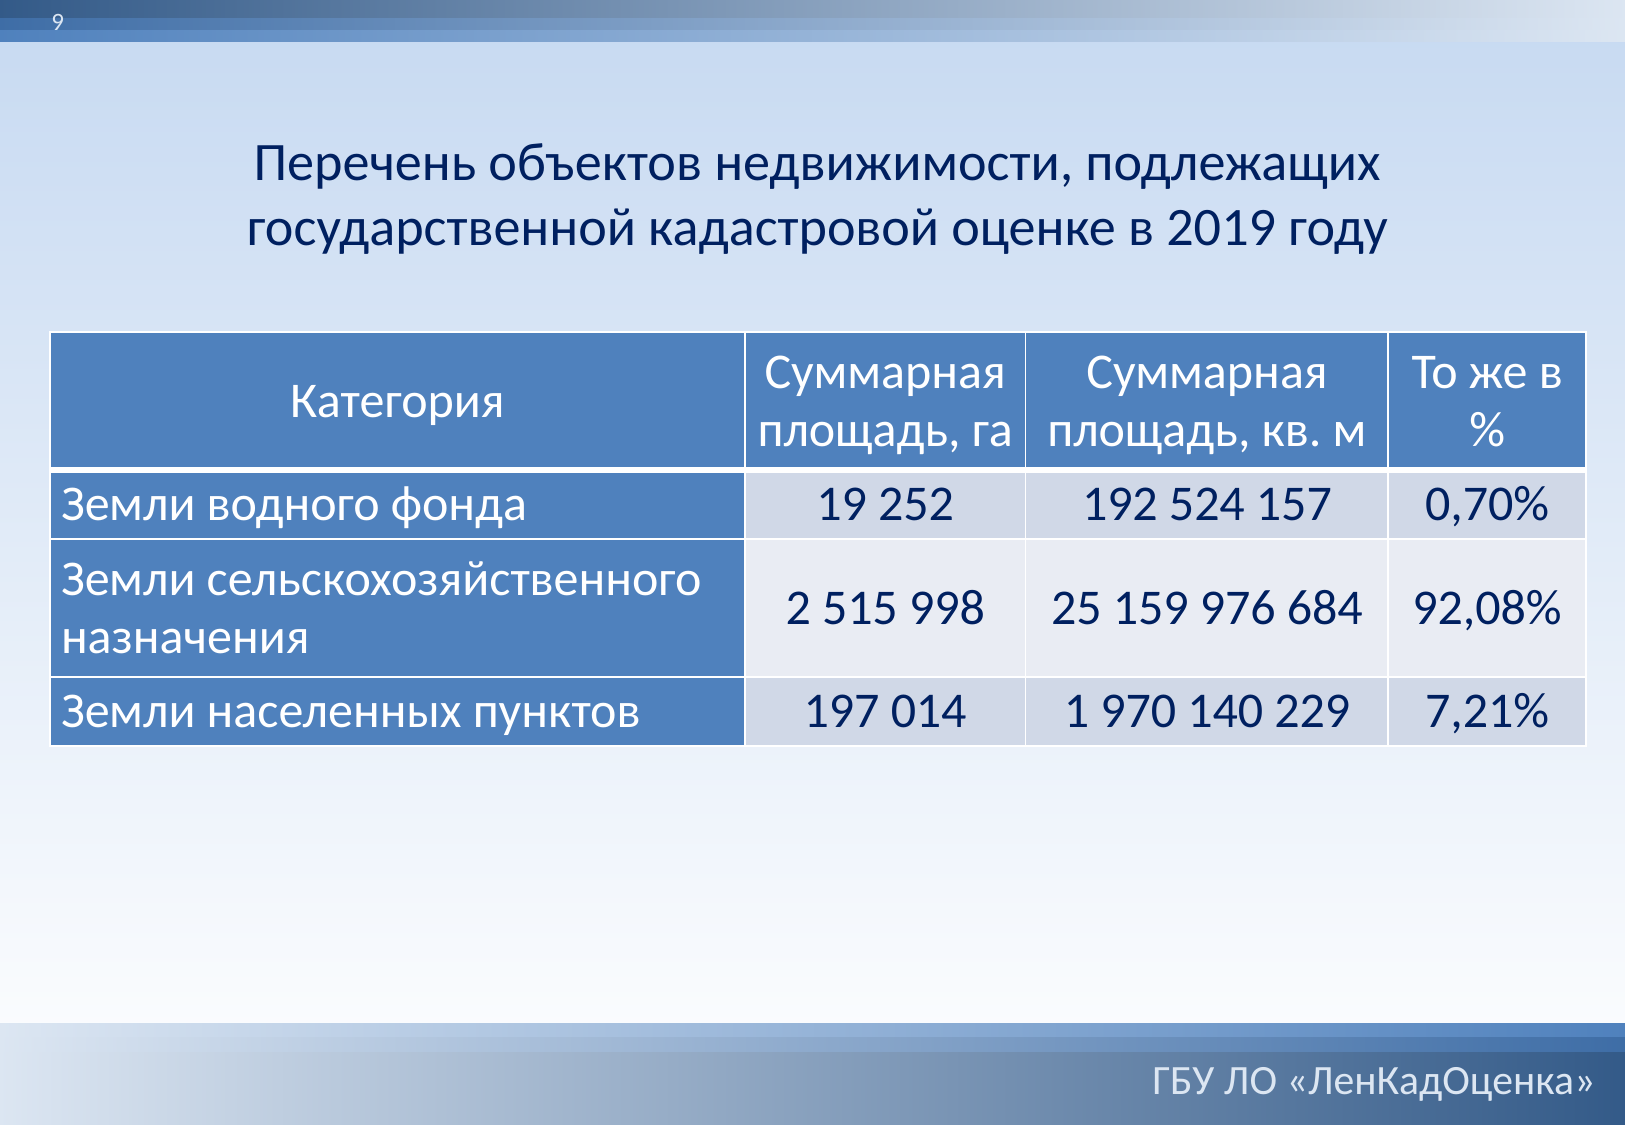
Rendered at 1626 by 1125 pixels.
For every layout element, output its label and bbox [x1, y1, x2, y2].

text_box [0, 0, 1625, 1125]
